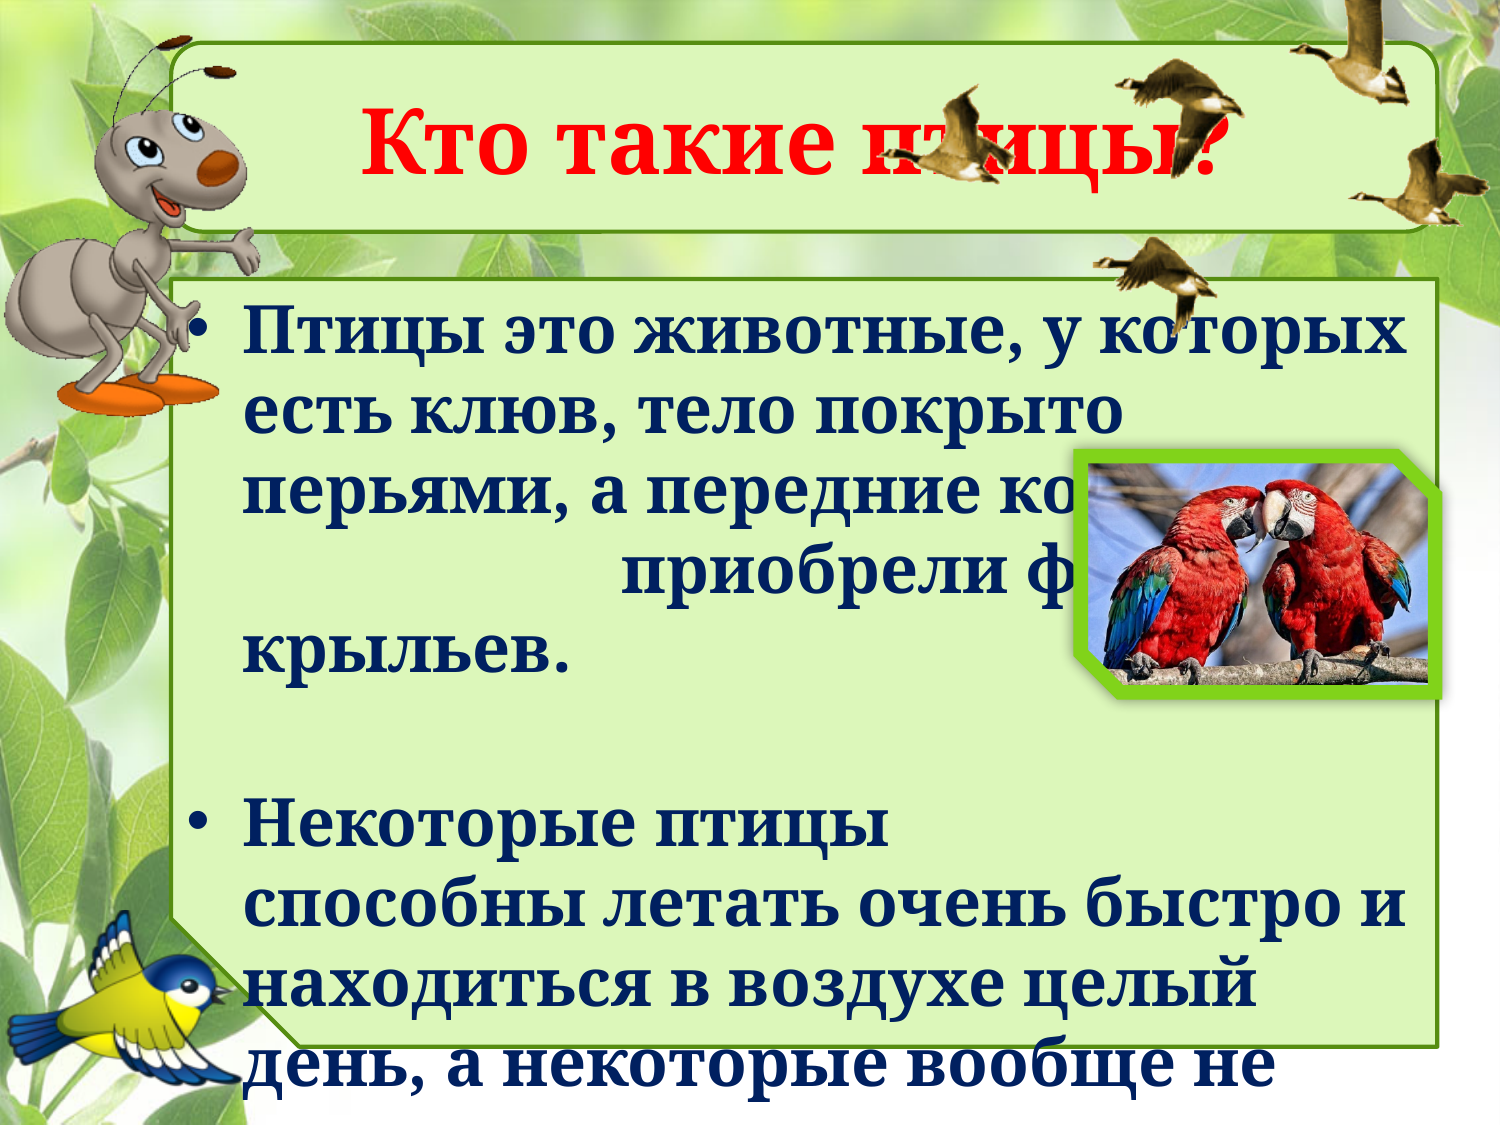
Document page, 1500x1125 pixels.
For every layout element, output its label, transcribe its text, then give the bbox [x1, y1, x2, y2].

picture [0, 30, 266, 419]
picture [714, 0, 1500, 693]
picture [0, 910, 283, 1094]
title Кто такие птицы? [271, 42, 707, 233]
list Птицы это животные, у которых есть клюв, тело покрыто перьями, а передние конечности приобрели форму крыльев. Некоторые птицы способны летать очень быстро и находиться в воздухе целый день, а некоторые вообще не умеют летать. [171, 278, 1438, 1047]
